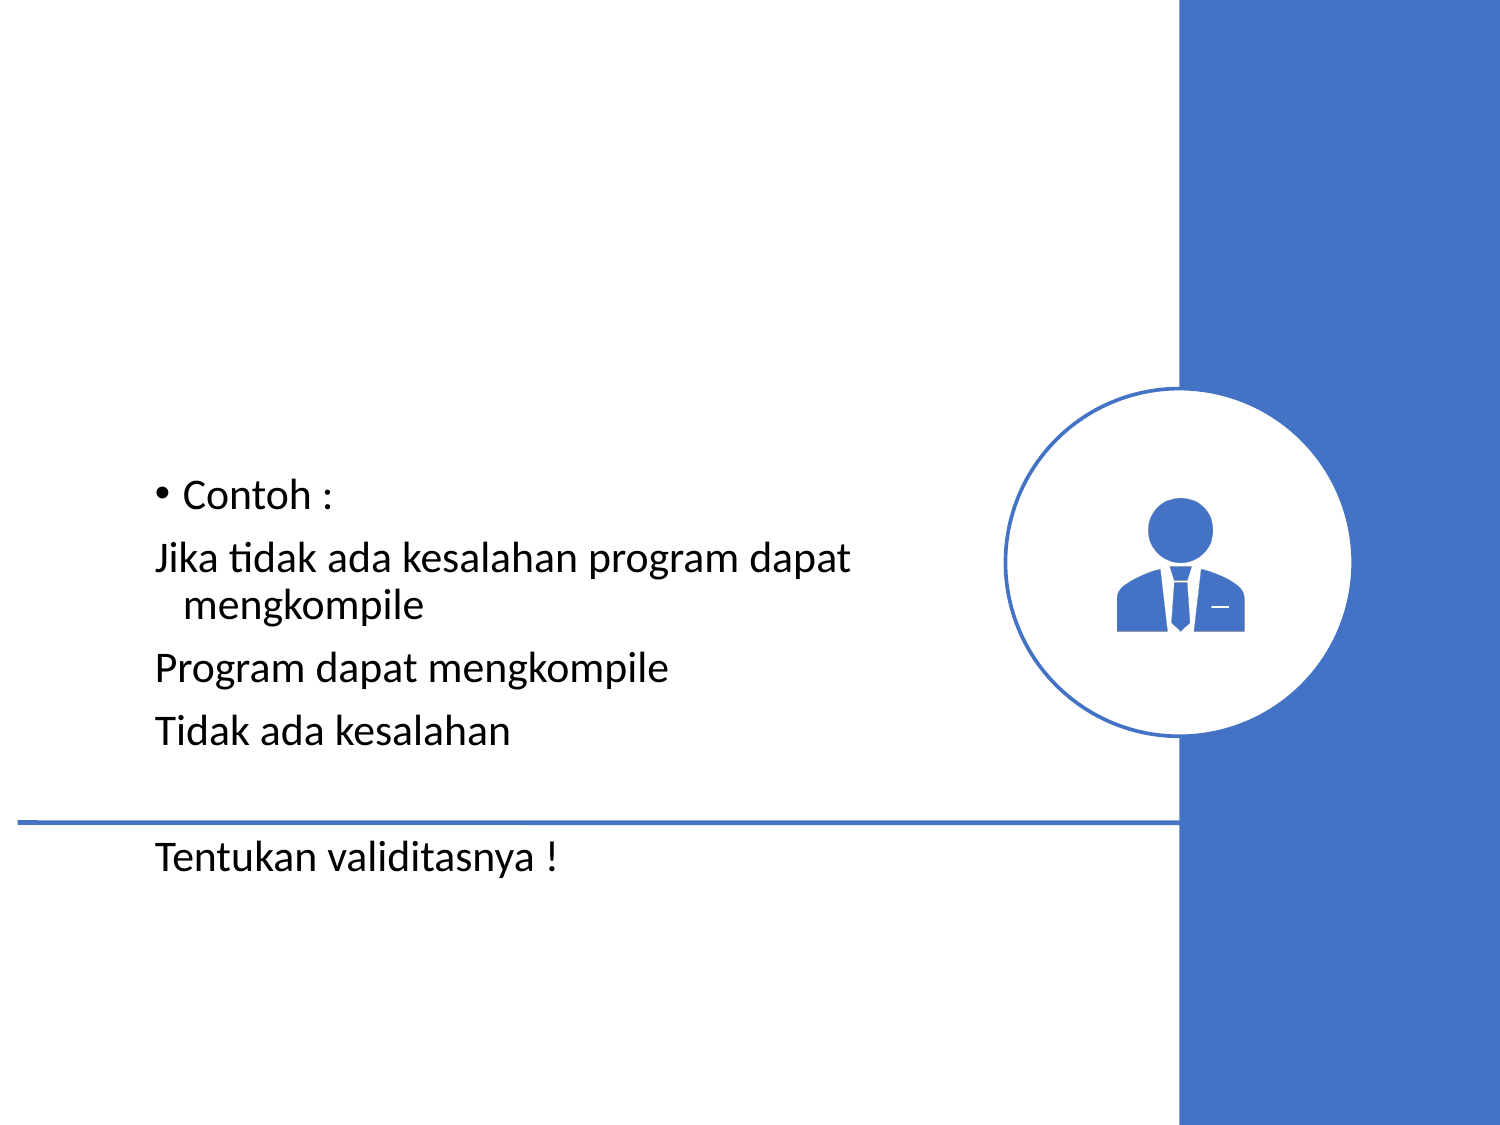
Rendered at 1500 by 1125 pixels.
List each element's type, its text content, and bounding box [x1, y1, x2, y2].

picture [1086, 469, 1275, 658]
list Contoh : Jika tidak ada kesalahan program dapat mengkompile Program dapat mengkompile Tidak ada kesalahan Tentukan validitasnya ! [139, 825, 966, 987]
list Contoh : Jika tidak ada kesalahan program dapat mengkompile Program dapat mengkompile Tidak ada kesalahan Tentukan validitasnya ! [139, 365, 966, 820]
text_box [1004, 387, 1355, 738]
text_box [1178, 0, 1500, 1125]
